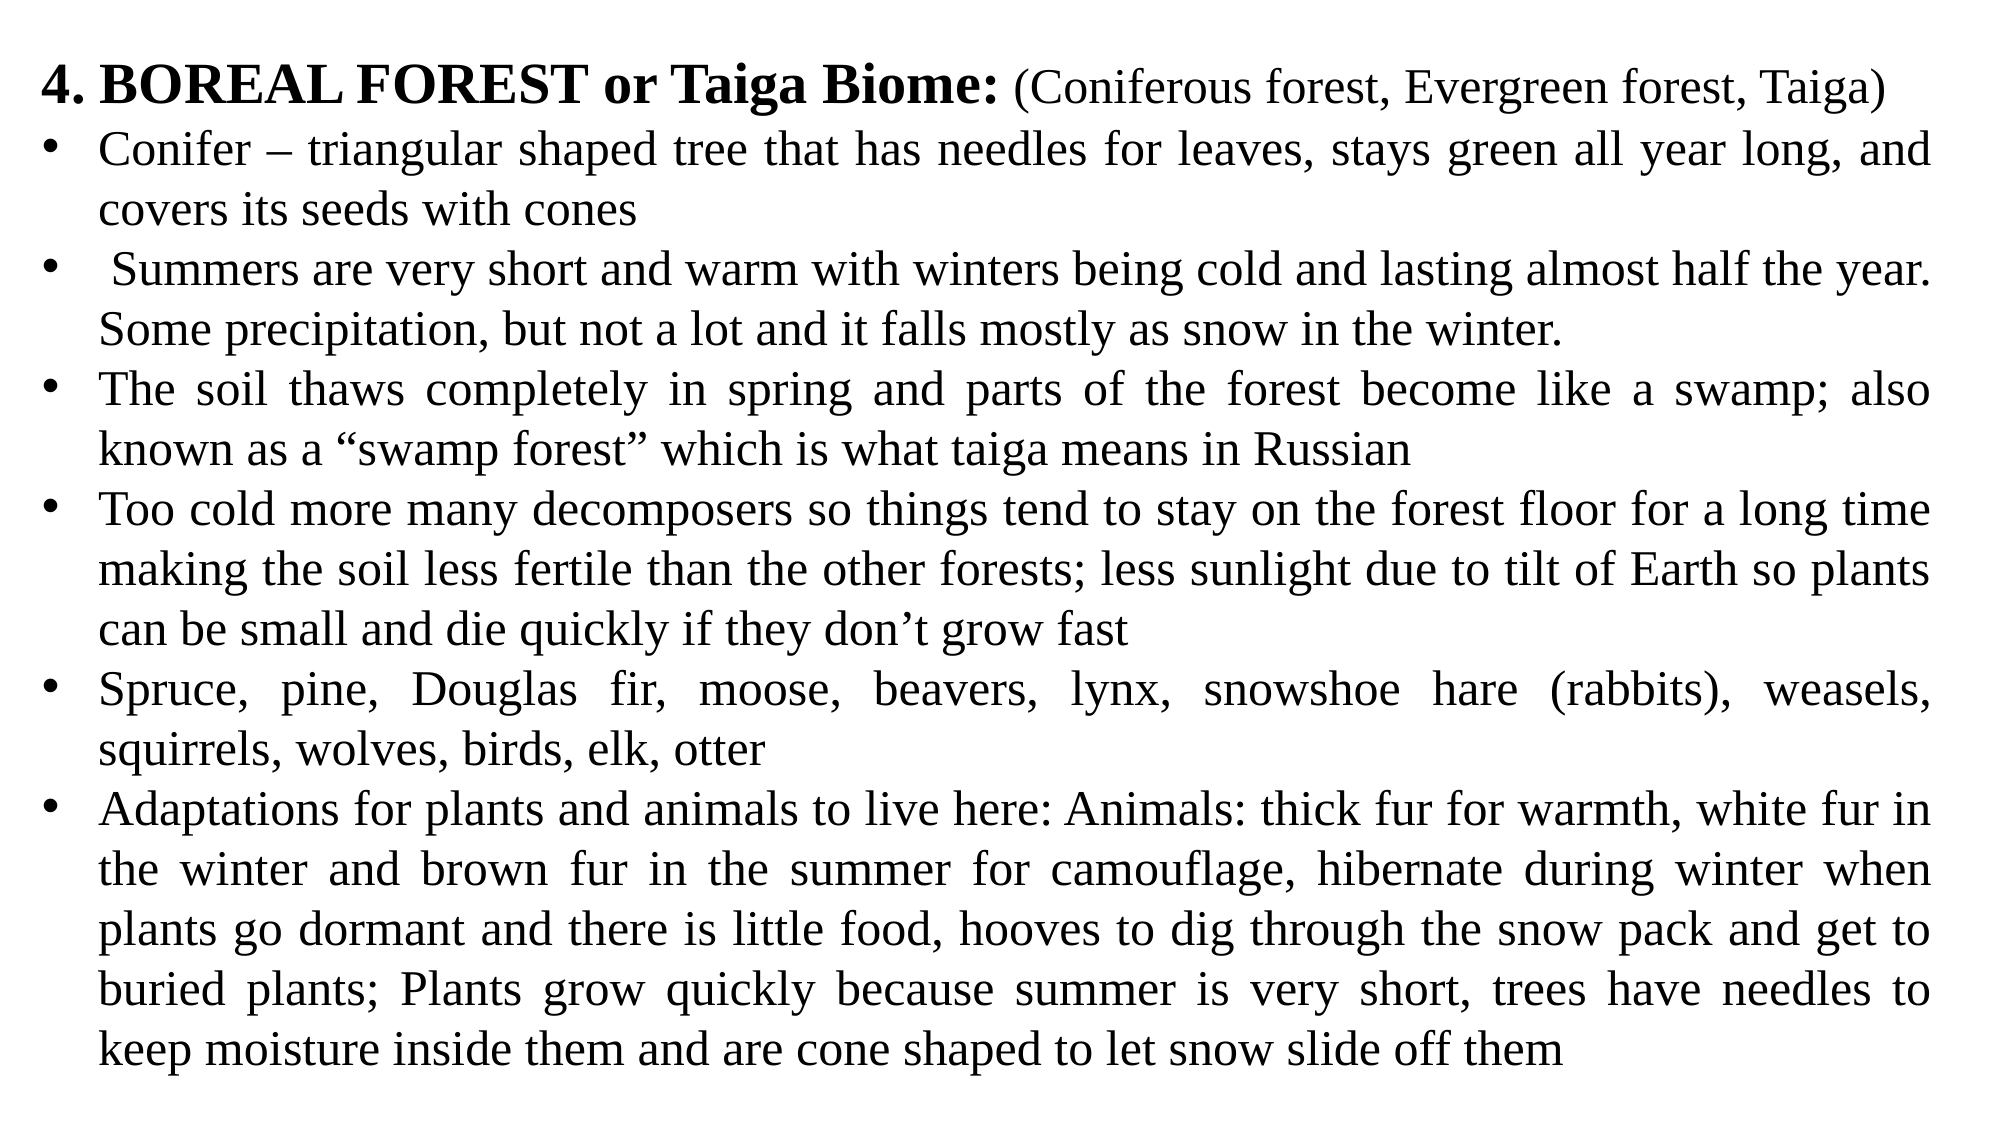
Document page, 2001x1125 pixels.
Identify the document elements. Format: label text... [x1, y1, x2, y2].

text_box 4. BOREAL FOREST or Taiga Biome: (Coniferous forest, Evergreen forest, Taiga) Conifer – triangular shaped tree that has needles for leaves, stays green all year long, and covers its seeds with cones Summers are very short and warm with winters being cold and lasting almost half the year. Some precipitation, but not a lot and it falls mostly as snow in the winter. The soil thaws completely in spring and parts of the forest become like a swamp; also known as a “swamp forest” which is what taiga means in Russian Too cold more many decomposers so things tend to stay on the forest floor for a long time making the soil less fertile than the other forests; less sunlight due to tilt of Earth so plants can be small and die quickly if they don’t grow fast Spruce, pine, Douglas fir, moose, beavers, lynx, snowshoe hare (rabbits), weasels, squirrels, wolves, birds, elk, otter Adaptations for plants and animals to live here: Animals: thick fur for warmth, white fur in the winter and brown fur in the summer for camouflage, hibernate during winter when plants go dormant and there is little food, hooves to dig through the snow pack and get to buried plants; Plants grow quickly because summer is very short, trees have needles to keep moisture inside them and are cone shaped to let snow slide off them [27, 37, 1948, 1083]
